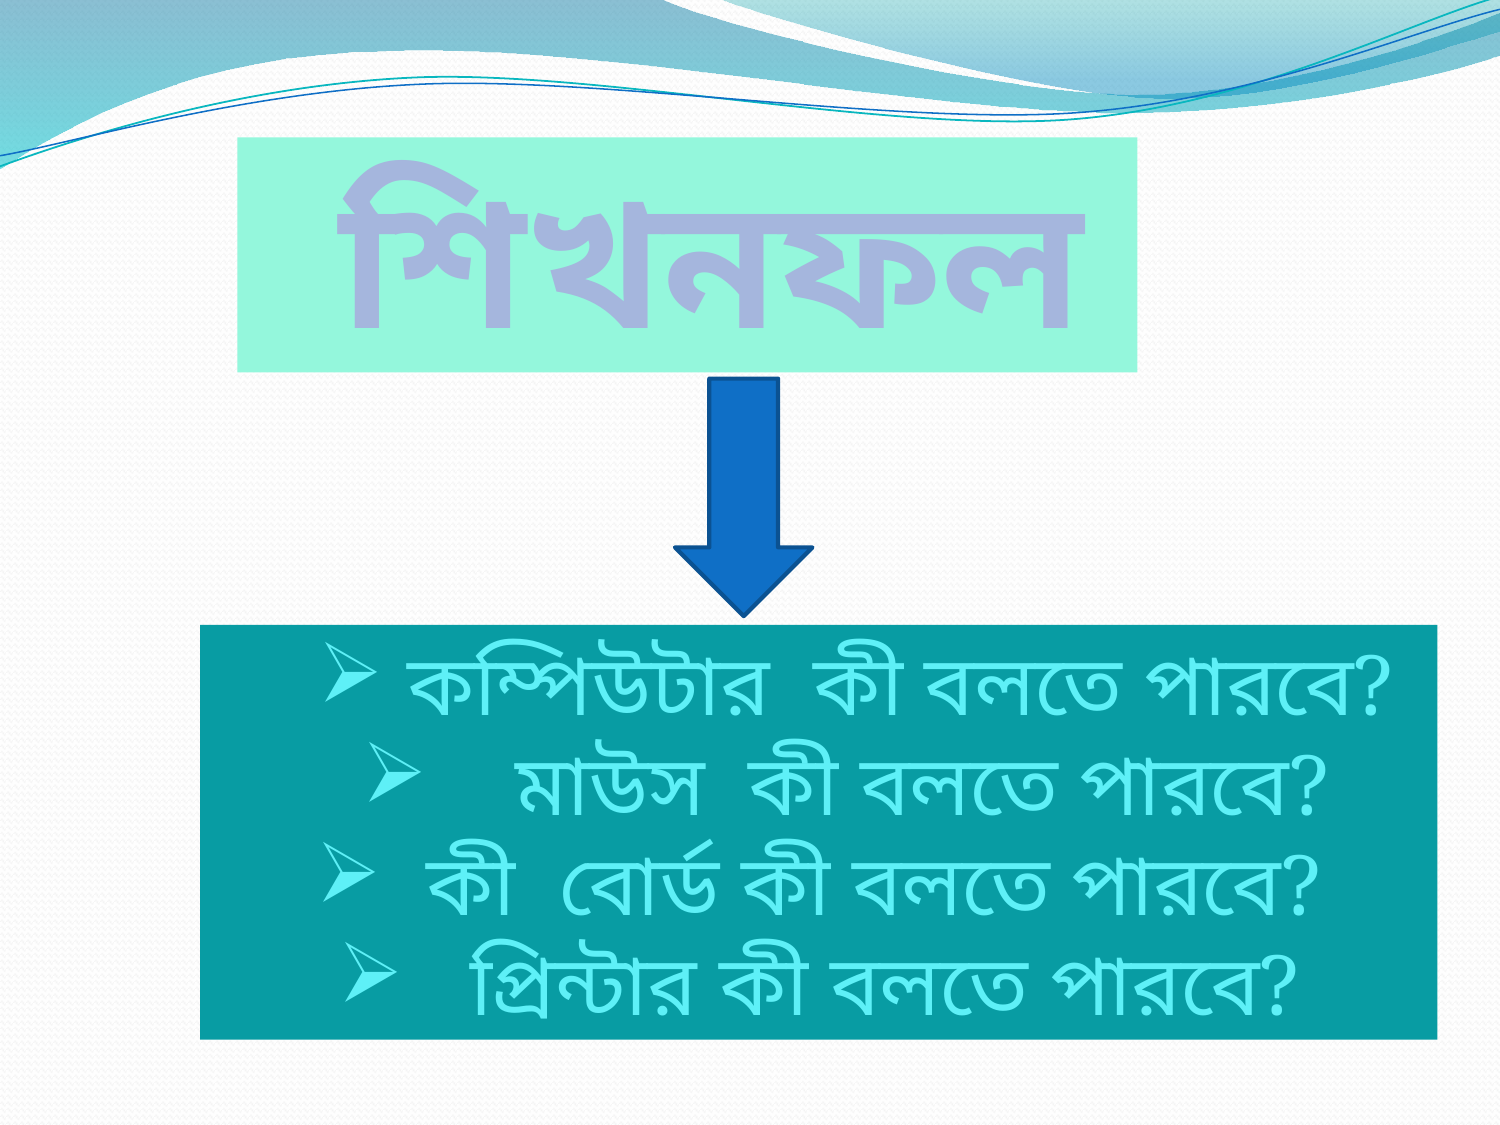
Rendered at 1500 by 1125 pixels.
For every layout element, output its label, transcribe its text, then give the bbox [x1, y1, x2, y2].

text_box কম্পিউটার কী বলতে পারবে? মাউস কী বলতে পারবে? কী বোর্ড কী বলতে পারবে? প্রিন্টার কী বলতে পারবে? [200, 624, 1438, 1040]
text_box শিখনফল [237, 137, 1138, 373]
text_box [673, 376, 815, 619]
